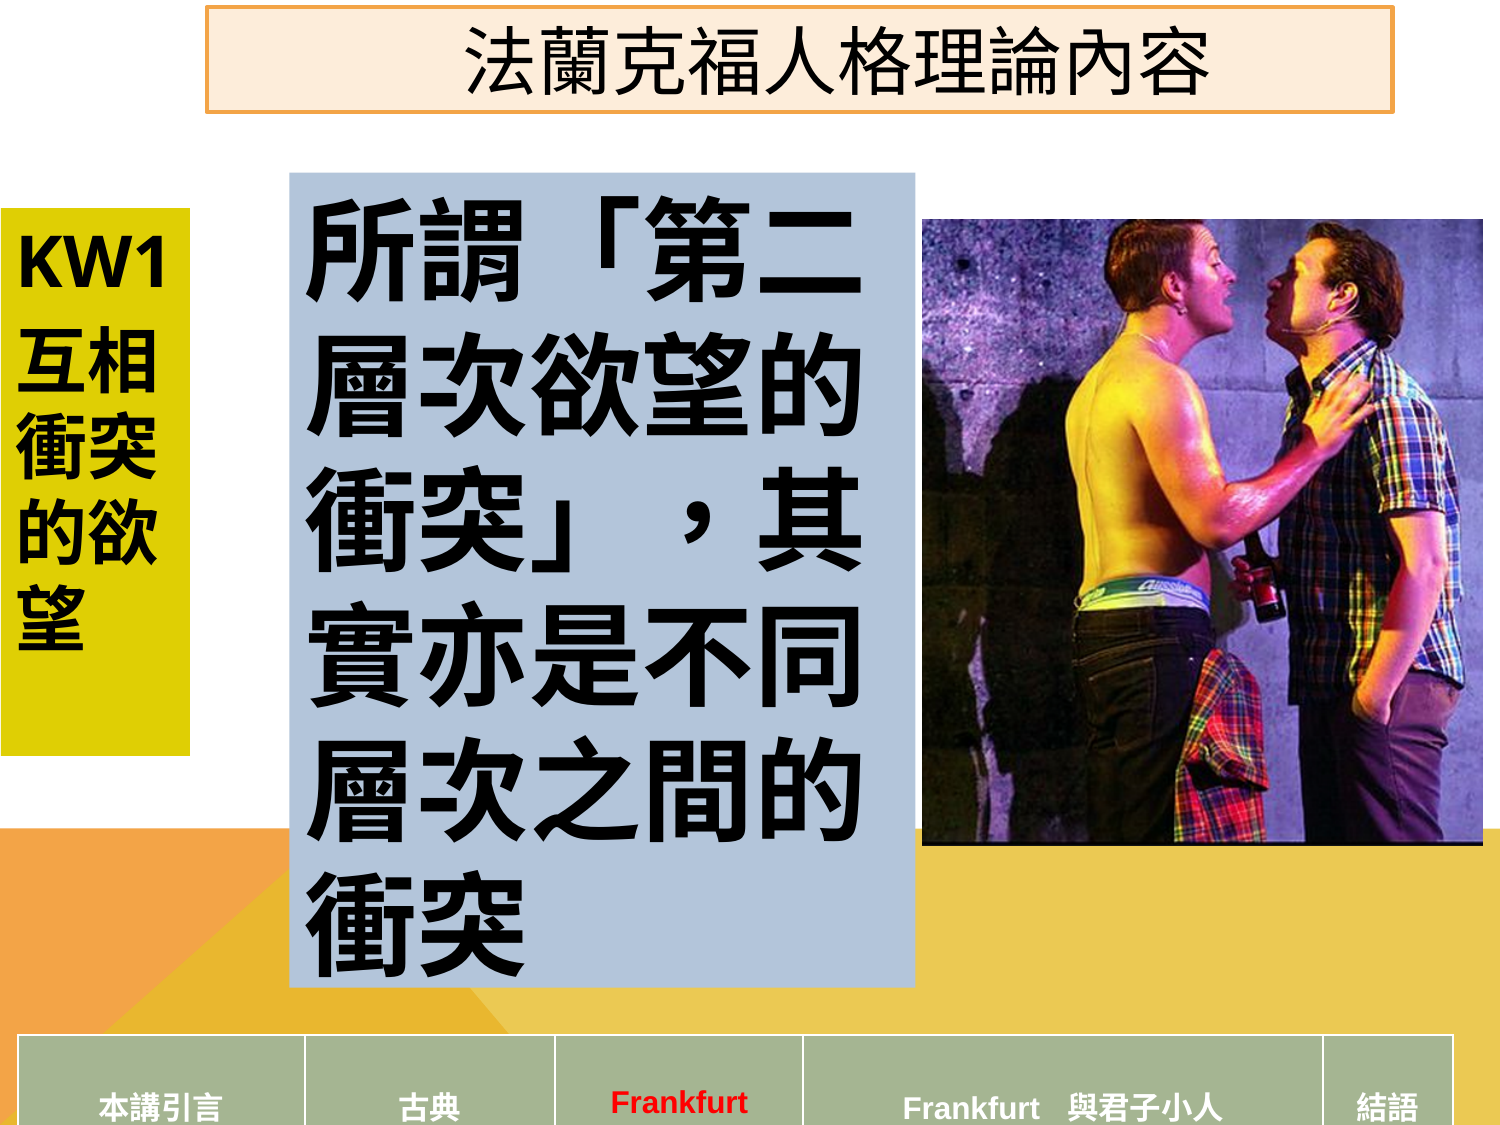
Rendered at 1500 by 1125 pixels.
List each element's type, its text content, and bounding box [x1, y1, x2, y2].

text_box KW1 互相衝突的欲望 [0, 208, 190, 756]
table_header Frankfurt [556, 1036, 802, 1125]
table_header Frankfurt 與君子小人 [804, 1036, 1322, 1125]
picture [922, 219, 1483, 847]
list 所謂「第二層次欲望的衝突」，其實亦是不同層次之間的衝突 [289, 172, 916, 988]
text_box 法蘭克福人格理論內容 [205, 5, 1395, 114]
table_header 本講引言 [19, 1036, 304, 1125]
table_header 結語 [1324, 1036, 1452, 1125]
table_header 古典 [306, 1036, 554, 1125]
